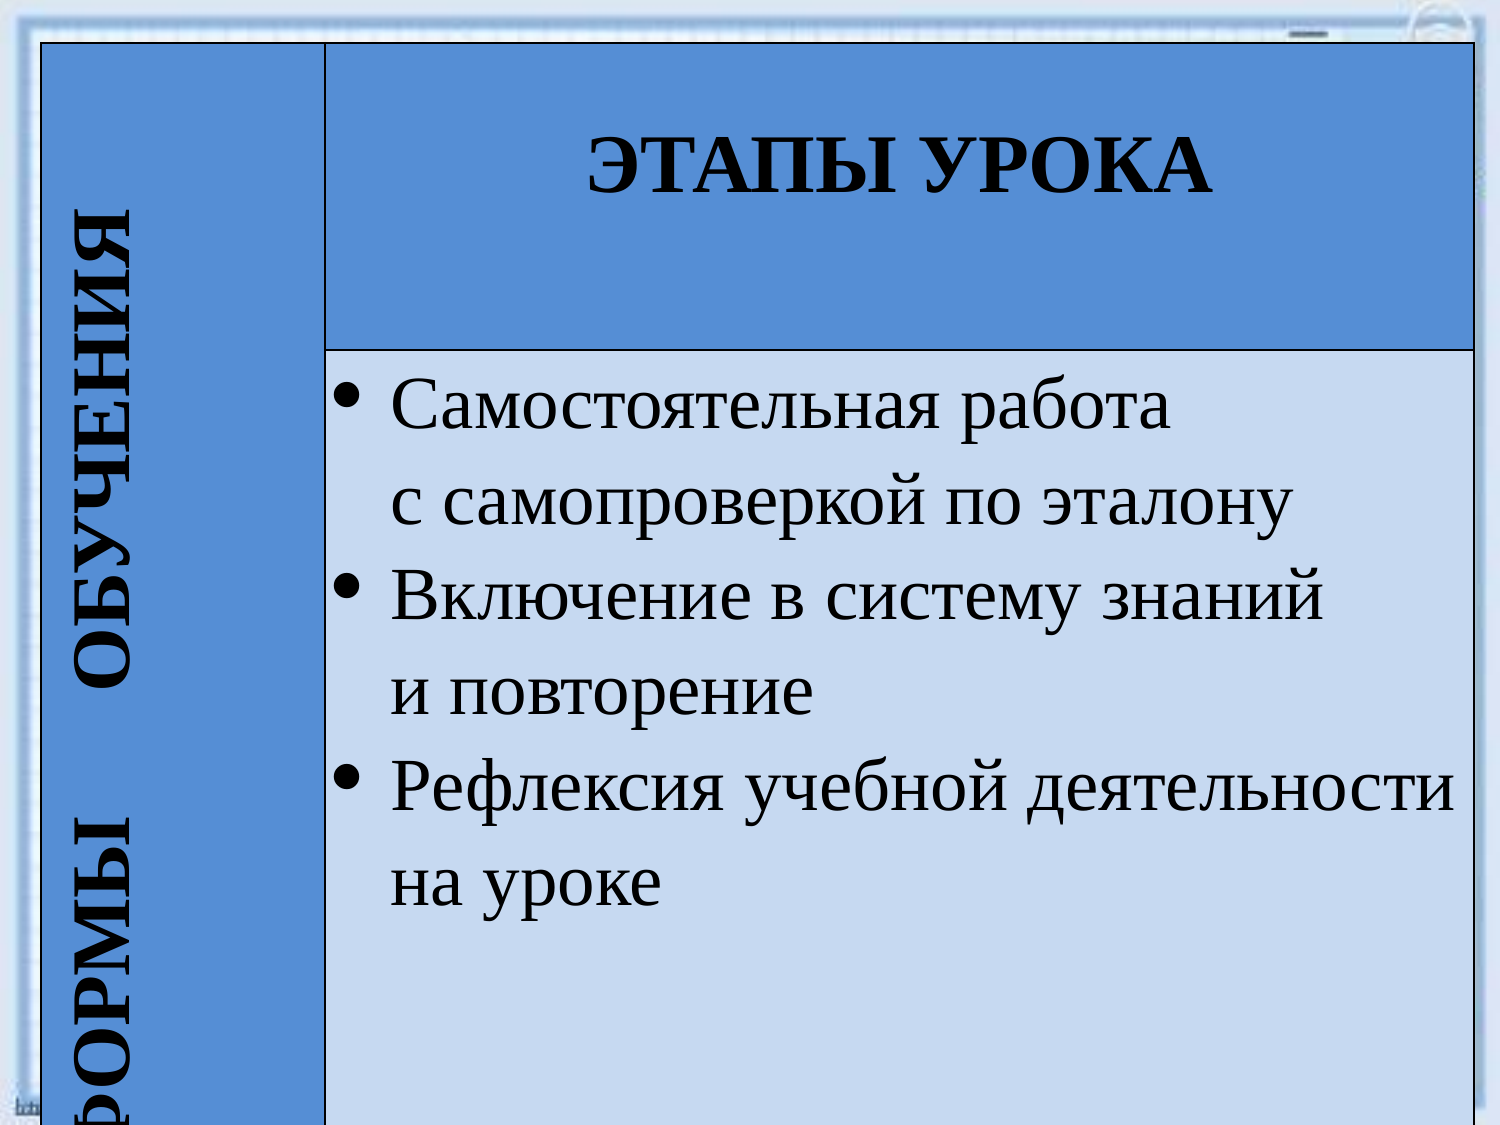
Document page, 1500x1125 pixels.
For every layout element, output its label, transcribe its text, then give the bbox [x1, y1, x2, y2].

picture [0, 0, 1500, 1125]
table_header ЭТАПЫ УРОКА [326, 44, 1473, 349]
table_header ИНТЕРАКТИВНЫЕ ФОРМЫ ОБУЧЕНИЯ [42, 44, 324, 1125]
table_cell Самостоятельная работа с самопроверкой по эталону Включение в систему знаний и повторение Рефлексия учебной деятельности на уроке [326, 351, 1473, 1125]
